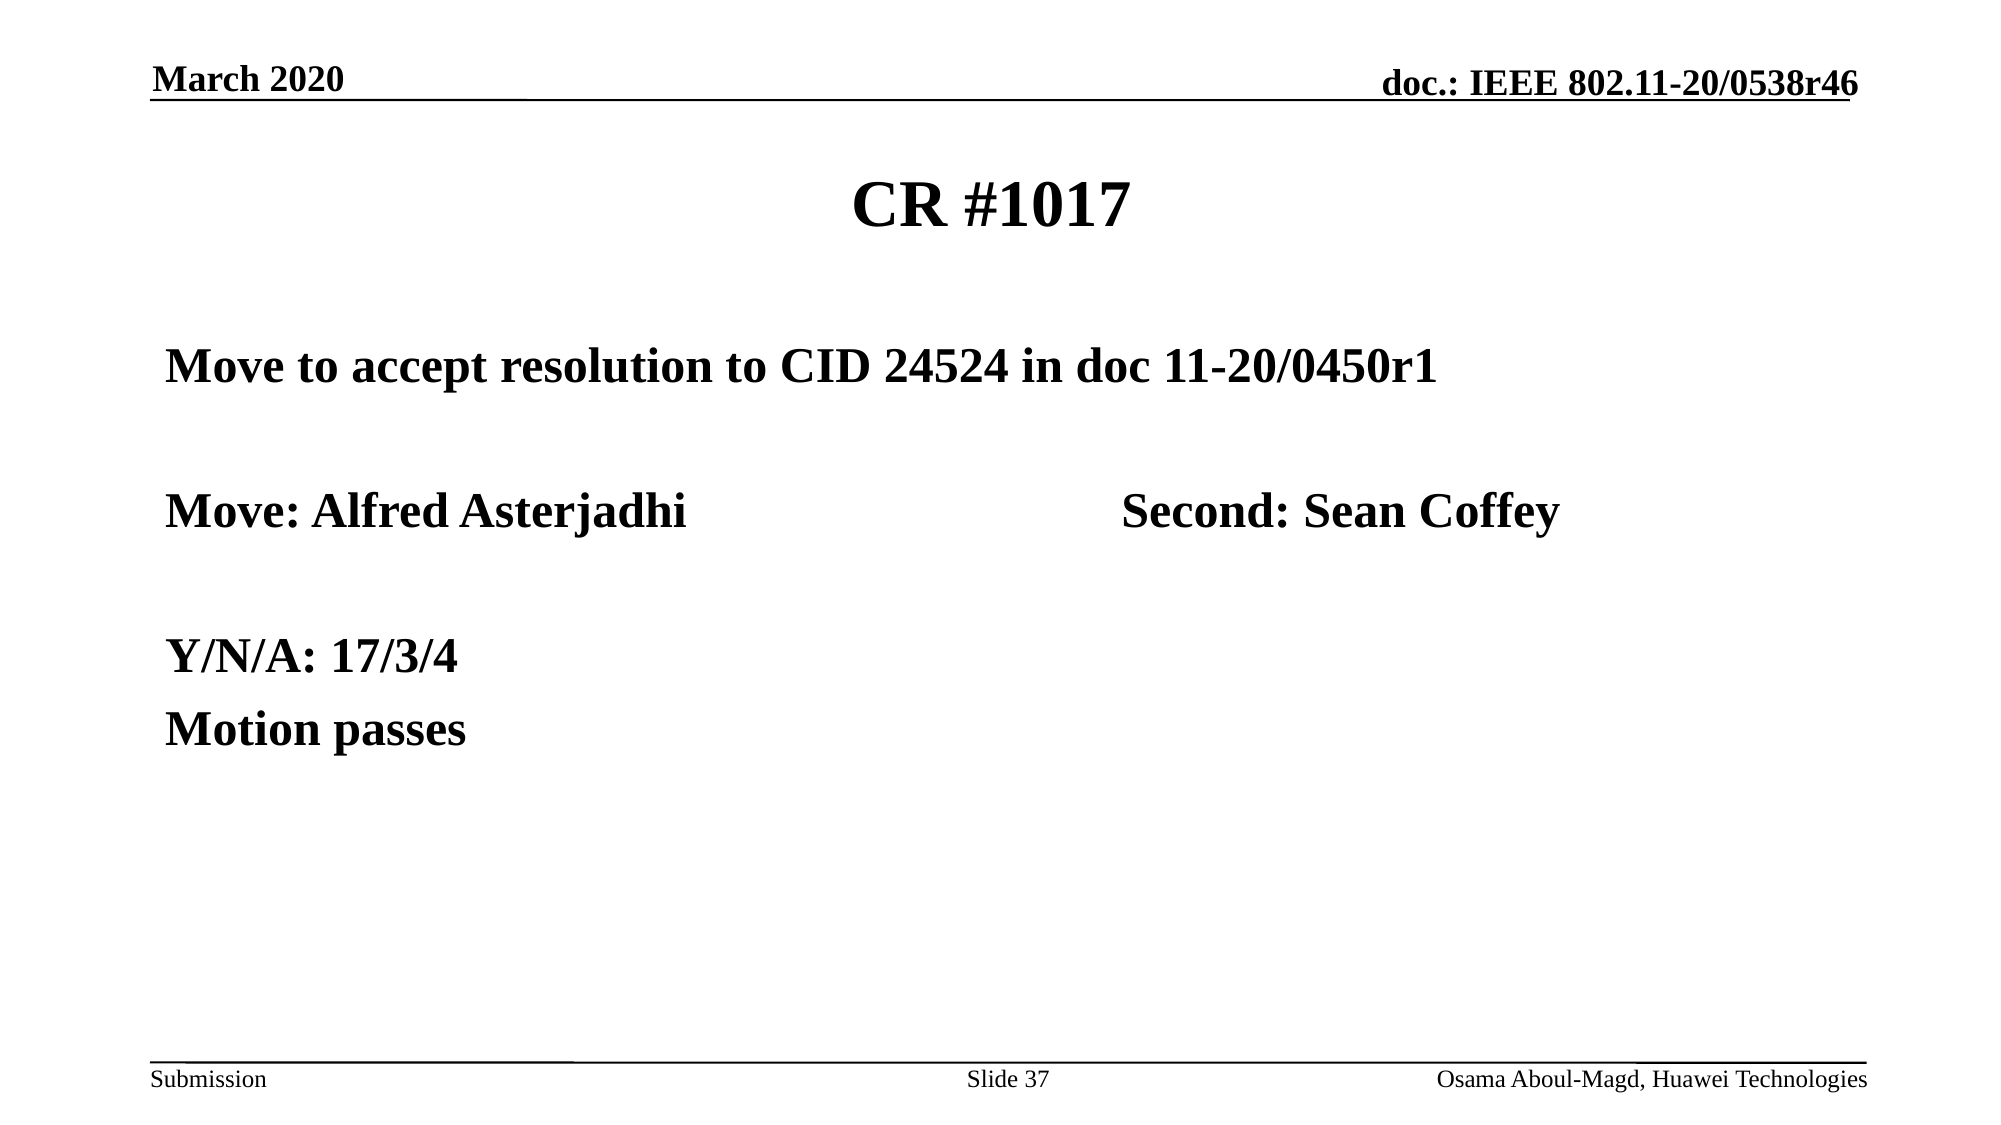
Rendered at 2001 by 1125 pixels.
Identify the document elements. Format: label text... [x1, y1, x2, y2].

slide_number Slide 37 [950, 1061, 1067, 1123]
footer Osama Aboul-Magd, Huawei Technologies [1171, 1061, 1869, 1093]
list Move to accept resolution to CID 24524 in doc 11-20/0450r1 Move: Alfred Asterjadhi Second: Sean Coffey Y/N/A: 17/3/4 Motion passes [149, 324, 1850, 1000]
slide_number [152, 54, 563, 100]
title CR #1017 [149, 112, 1850, 288]
